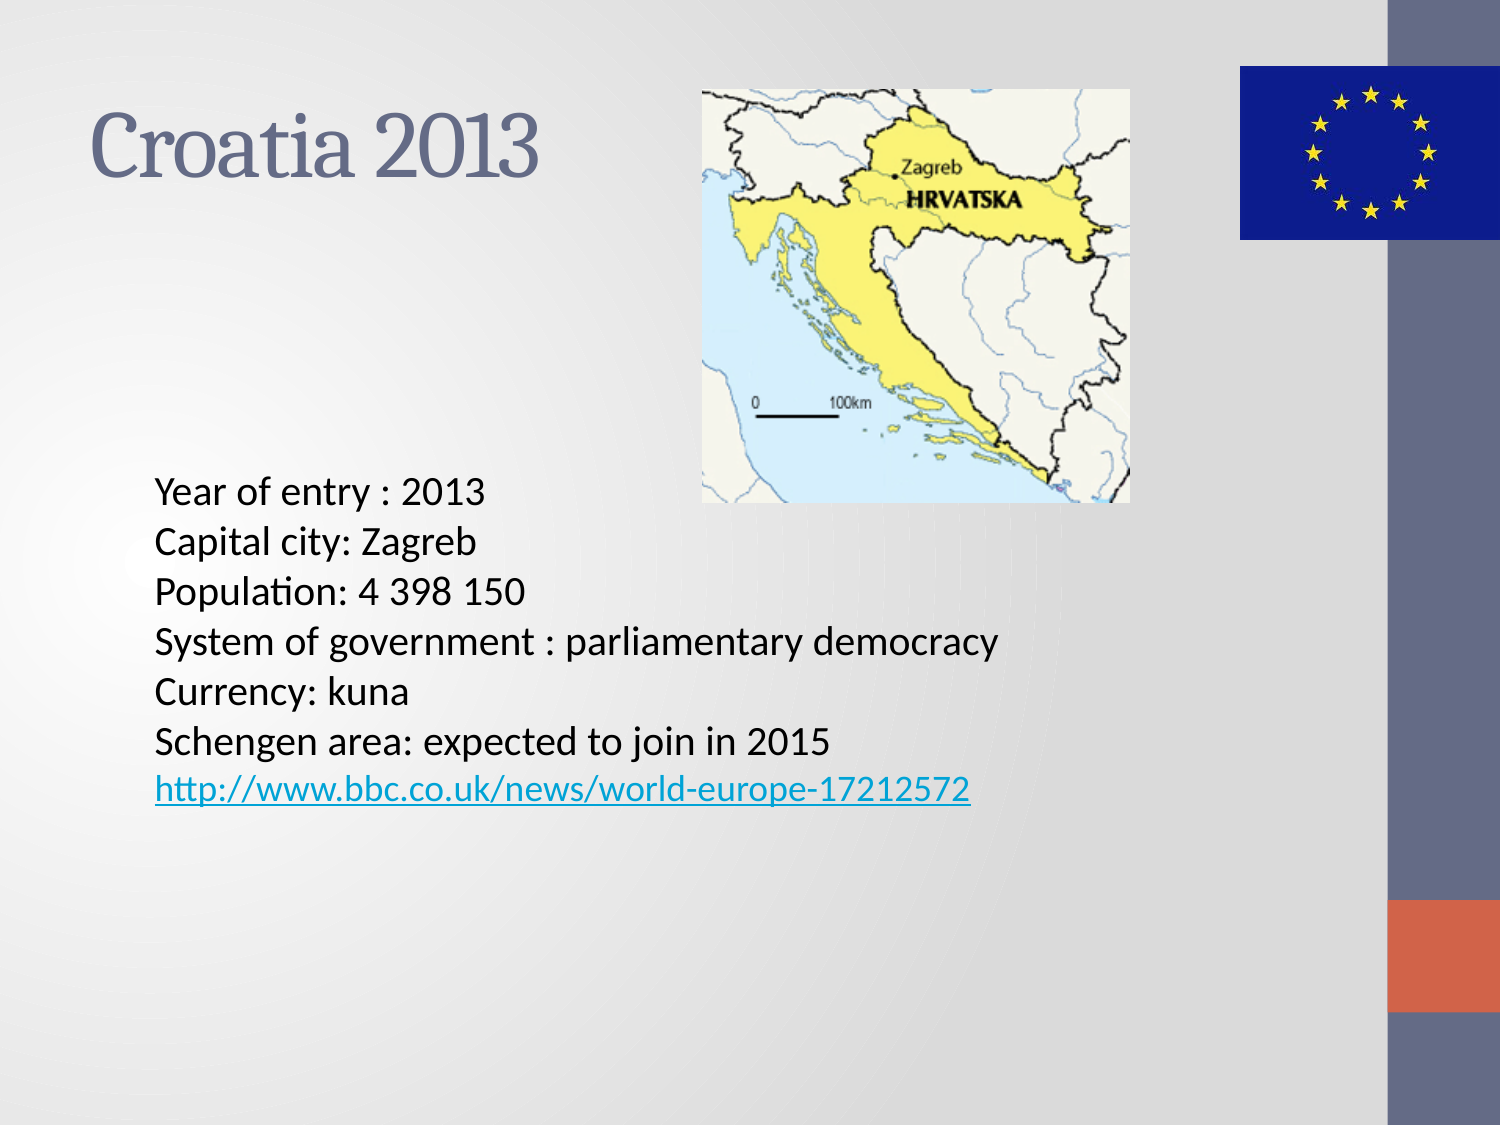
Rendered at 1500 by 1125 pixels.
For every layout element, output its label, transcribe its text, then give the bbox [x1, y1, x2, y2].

picture [1239, 65, 1500, 240]
text_box Year of entry : 2013 Capital city: Zagreb Population: 4 398 150 System of government : parliamentary democracy Currency: kuna Schengen area: expected to join in 2015 http://www.bbc.co.uk/news/world-europe-17212572 [139, 456, 1024, 816]
title Croatia 2013 [75, 45, 1325, 233]
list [702, 89, 1130, 503]
